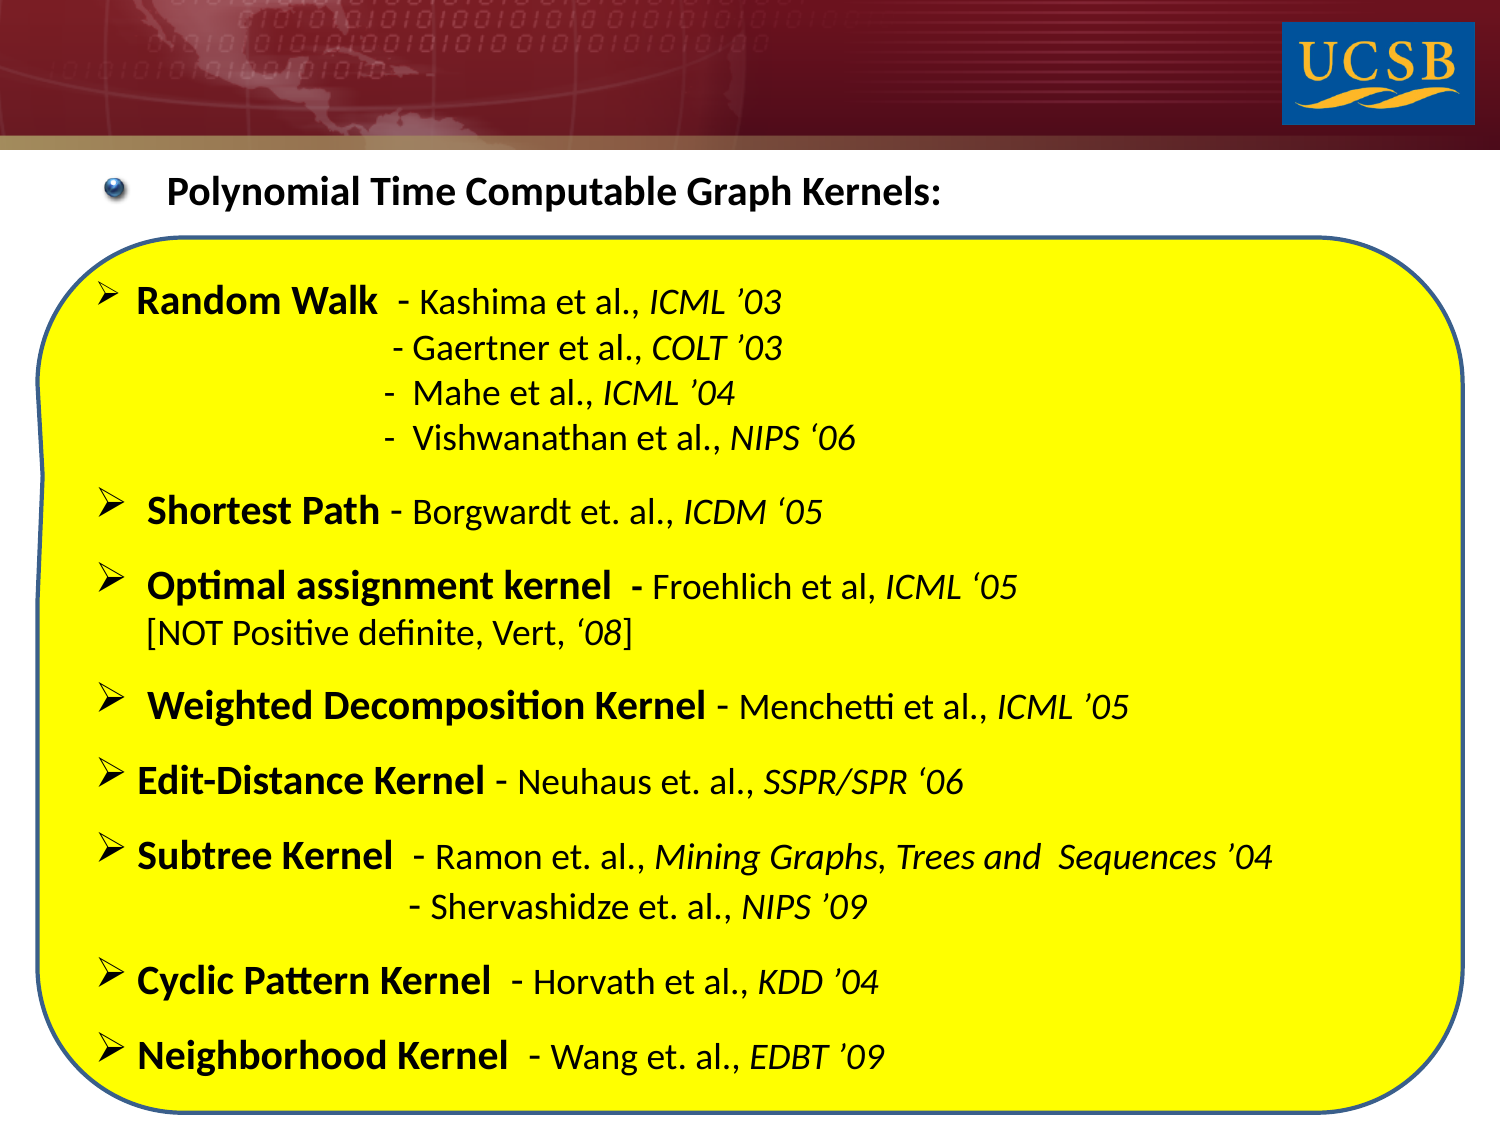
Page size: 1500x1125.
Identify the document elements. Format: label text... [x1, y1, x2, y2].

text_box Random Walk - Kashima et al., ICML ’03 - Gaertner et al., COLT ’03 - Mahe et al., ICML ’04 - Vishwanathan et al., NIPS ‘06 Shortest Path - Borgwardt et. al., ICDM ‘05 Optimal assignment kernel - Froehlich et al, ICML ‘05 [NOT Positive definite, Vert, ‘08] Weighted Decomposition Kernel - Menchetti et al., ICML ’05 Edit-Distance Kernel - Neuhaus et. al., SSPR/SPR ‘06 Subtree Kernel - Ramon et. al., Mining Graphs, Trees and Sequences ’04 - Shervashidze et. al., NIPS ’09 Cyclic Pattern Kernel - Horvath et al., KDD ’04 Neighborhood Kernel - Wang et. al., EDBT ’09 [35, 235, 1465, 1115]
text_box Polynomial Time Computable Graph Kernels: [86, 162, 1400, 248]
title Graph Kernels [162, 49, 1376, 150]
picture [0, 0, 1500, 150]
picture [101, 175, 131, 205]
